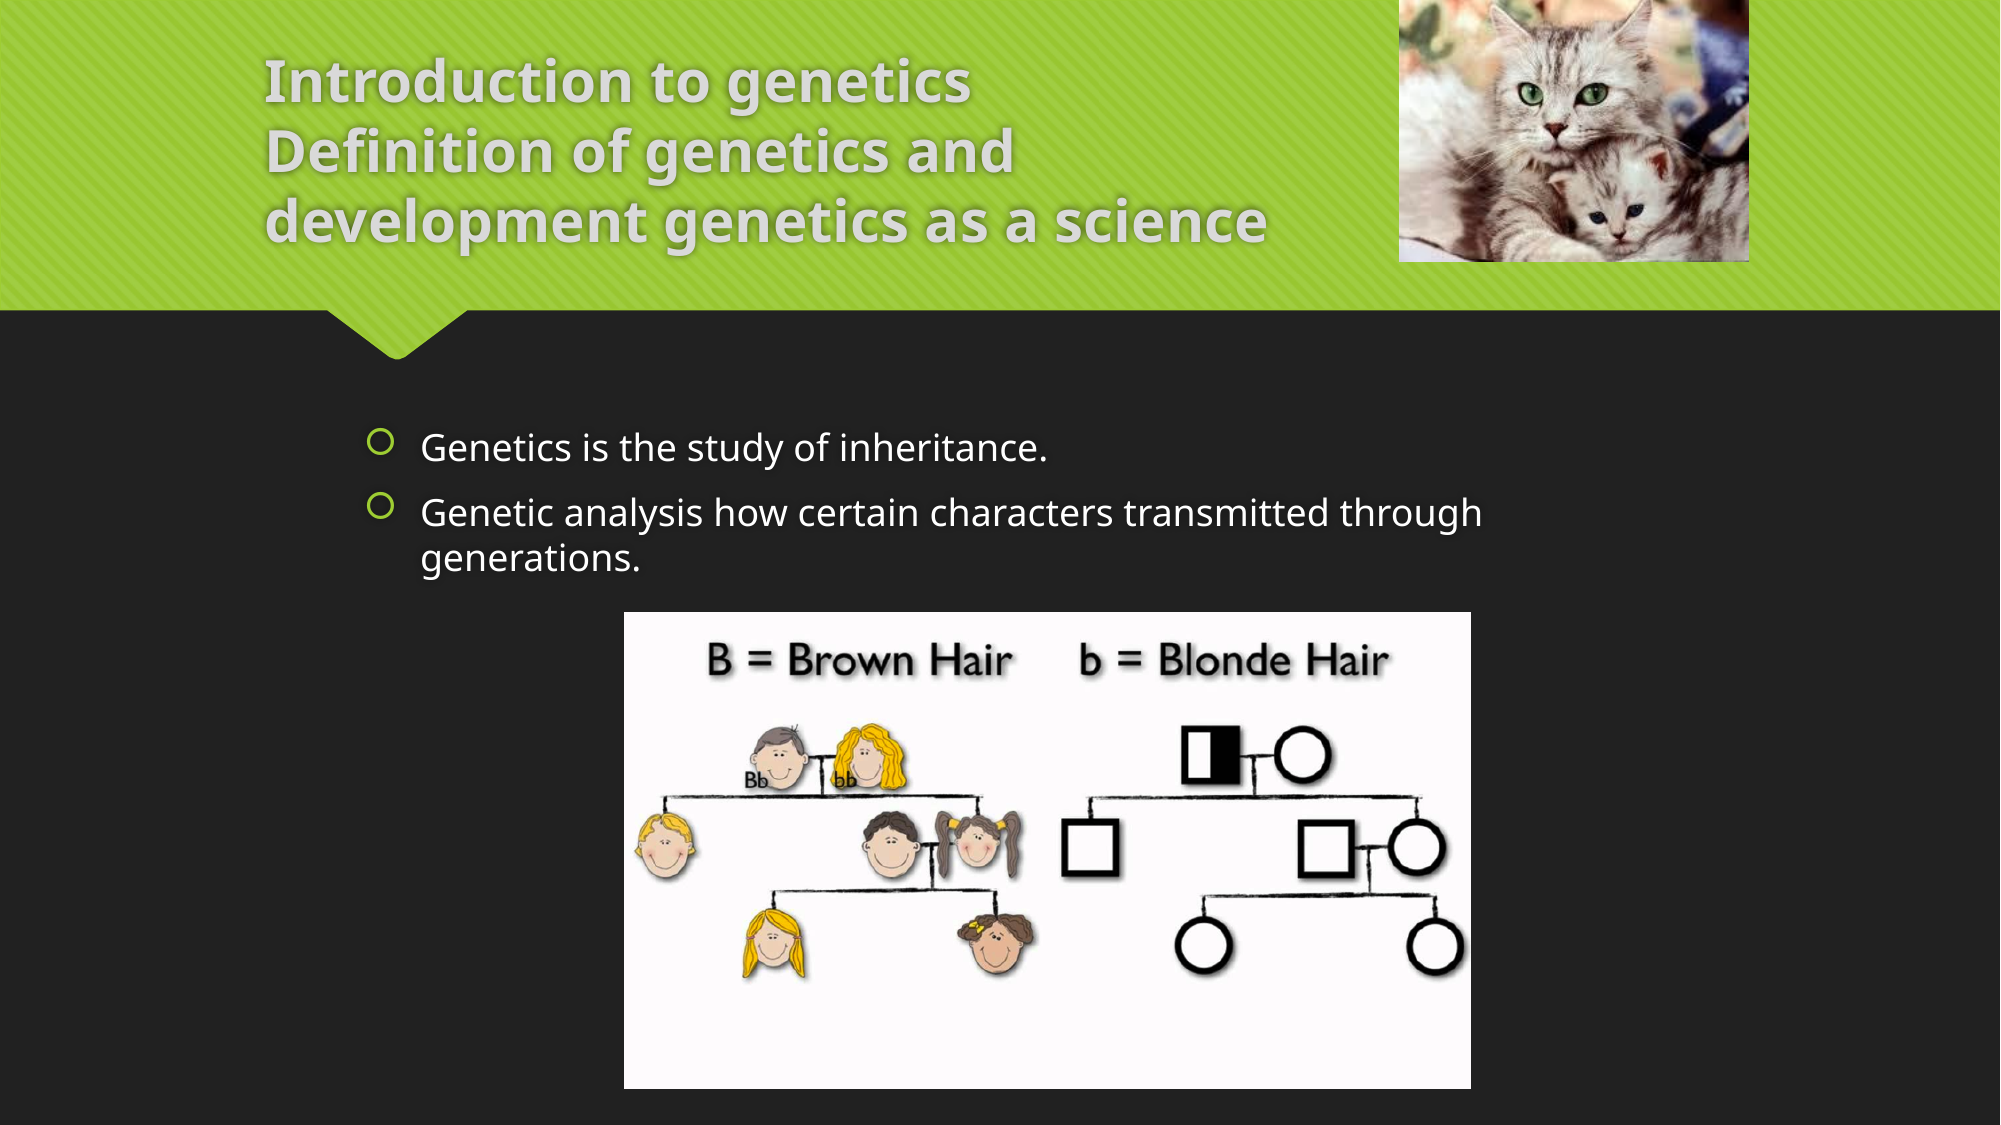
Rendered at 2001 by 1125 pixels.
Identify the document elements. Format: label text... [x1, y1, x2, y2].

picture [1399, 0, 1750, 263]
title Introduction to genetics Definition of genetics and development genetics as a science [249, 186, 1399, 262]
picture [623, 612, 1471, 1089]
list Genetics is the study of inheritance. Genetic analysis how certain characters transmitted through generations. [348, 370, 1583, 633]
